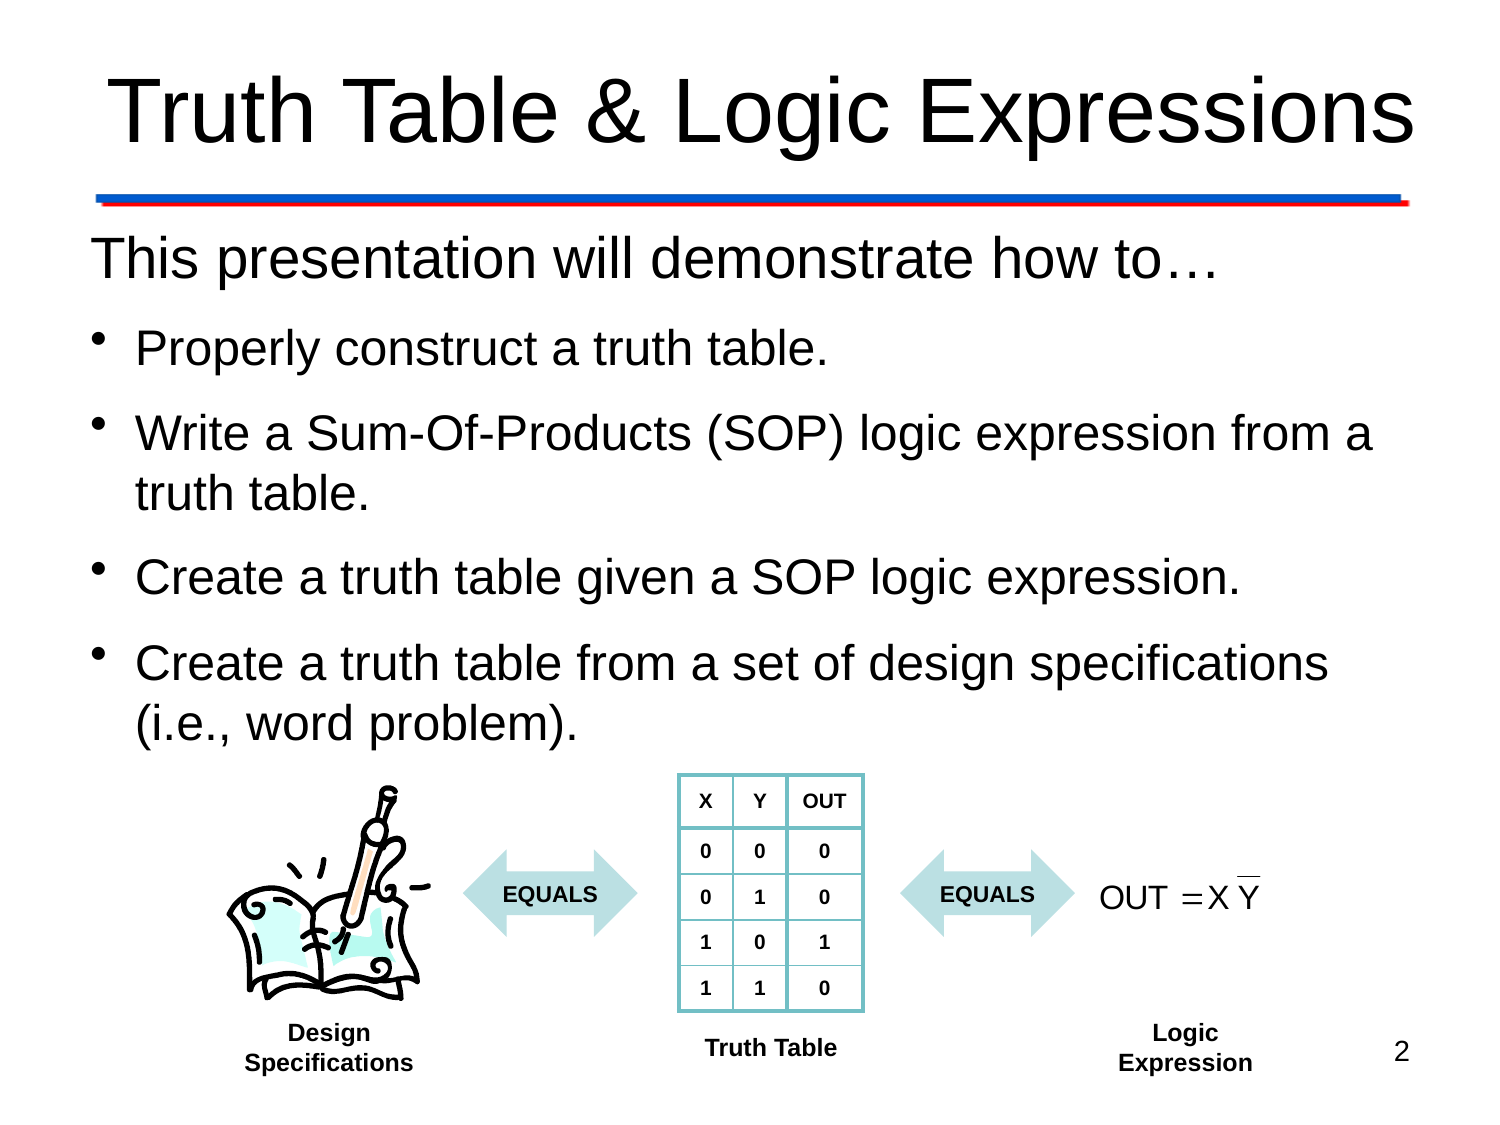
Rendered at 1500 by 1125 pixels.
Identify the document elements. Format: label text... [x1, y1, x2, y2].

table_cell 1 [681, 966, 732, 1009]
text_box EQUALS [897, 847, 1078, 939]
text_box Truth Table [683, 1023, 859, 1069]
picture [91, 200, 1412, 209]
slide_number 2 [1074, 1024, 1426, 1103]
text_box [1096, 869, 1276, 1085]
table_cell 0 [681, 875, 732, 919]
table_header Y [734, 777, 785, 826]
table_cell 0 [681, 830, 732, 873]
table_cell 0 [734, 830, 785, 873]
table_cell 1 [734, 966, 785, 1009]
picture [224, 782, 434, 1005]
table_cell 0 [789, 830, 861, 873]
text_box EQUALS [460, 847, 640, 939]
table_cell 0 [789, 966, 861, 1009]
table_cell 1 [734, 875, 785, 919]
table_cell 1 [789, 921, 861, 965]
table_cell 0 [789, 875, 861, 919]
text_box Design Specifications [229, 1012, 430, 1084]
list This presentation will demonstrate how to… Properly construct a truth table. Write a Sum-Of-Products (SOP) logic expression from a truth table. Create a truth table given a SOP logic expression. Create a truth table from a set of design specifications (i.e., word problem). [75, 212, 1425, 763]
table_cell 0 [734, 921, 785, 965]
title Truth Table & Logic Expressions [75, 12, 1450, 200]
table_header OUT [789, 777, 861, 826]
table_cell 1 [681, 921, 732, 965]
table_header X [681, 777, 732, 826]
